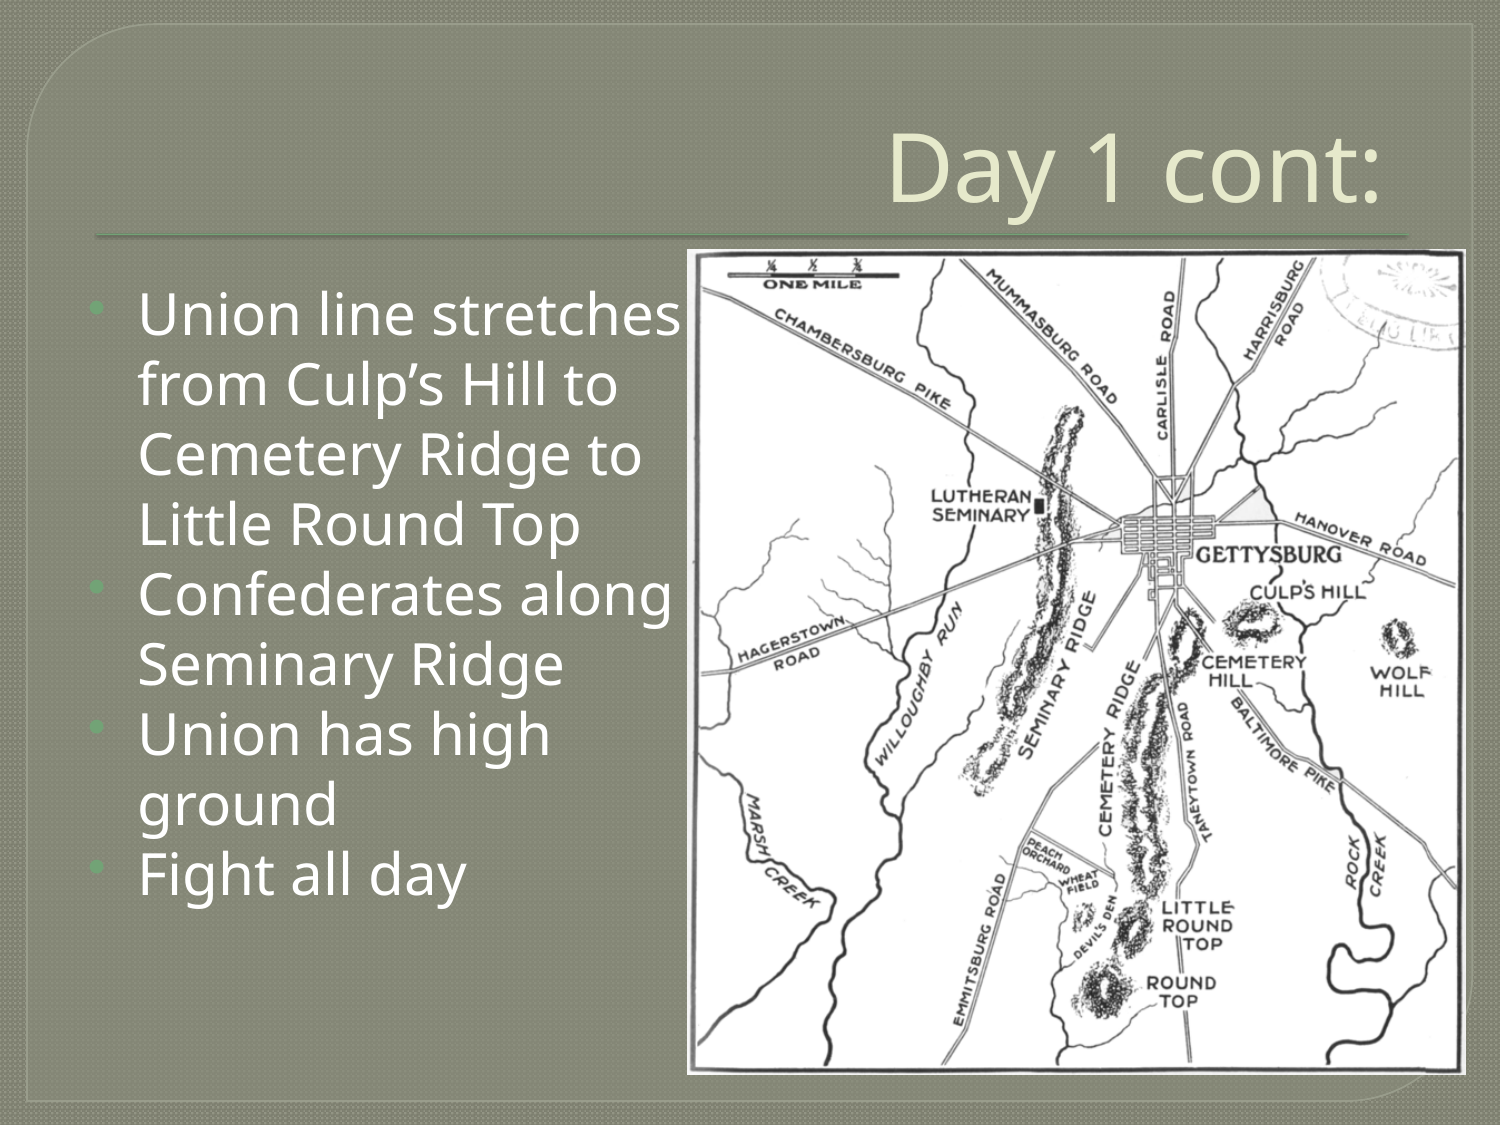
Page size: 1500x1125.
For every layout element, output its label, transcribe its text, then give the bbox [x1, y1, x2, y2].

picture [687, 249, 1466, 1076]
title Day 1 cont: [75, 41, 1425, 230]
list Union line stretches from Culp’s Hill to Cemetery Ridge to Little Round Top Confederates along Seminary Ridge Union has high ground Fight all day [75, 270, 680, 1013]
